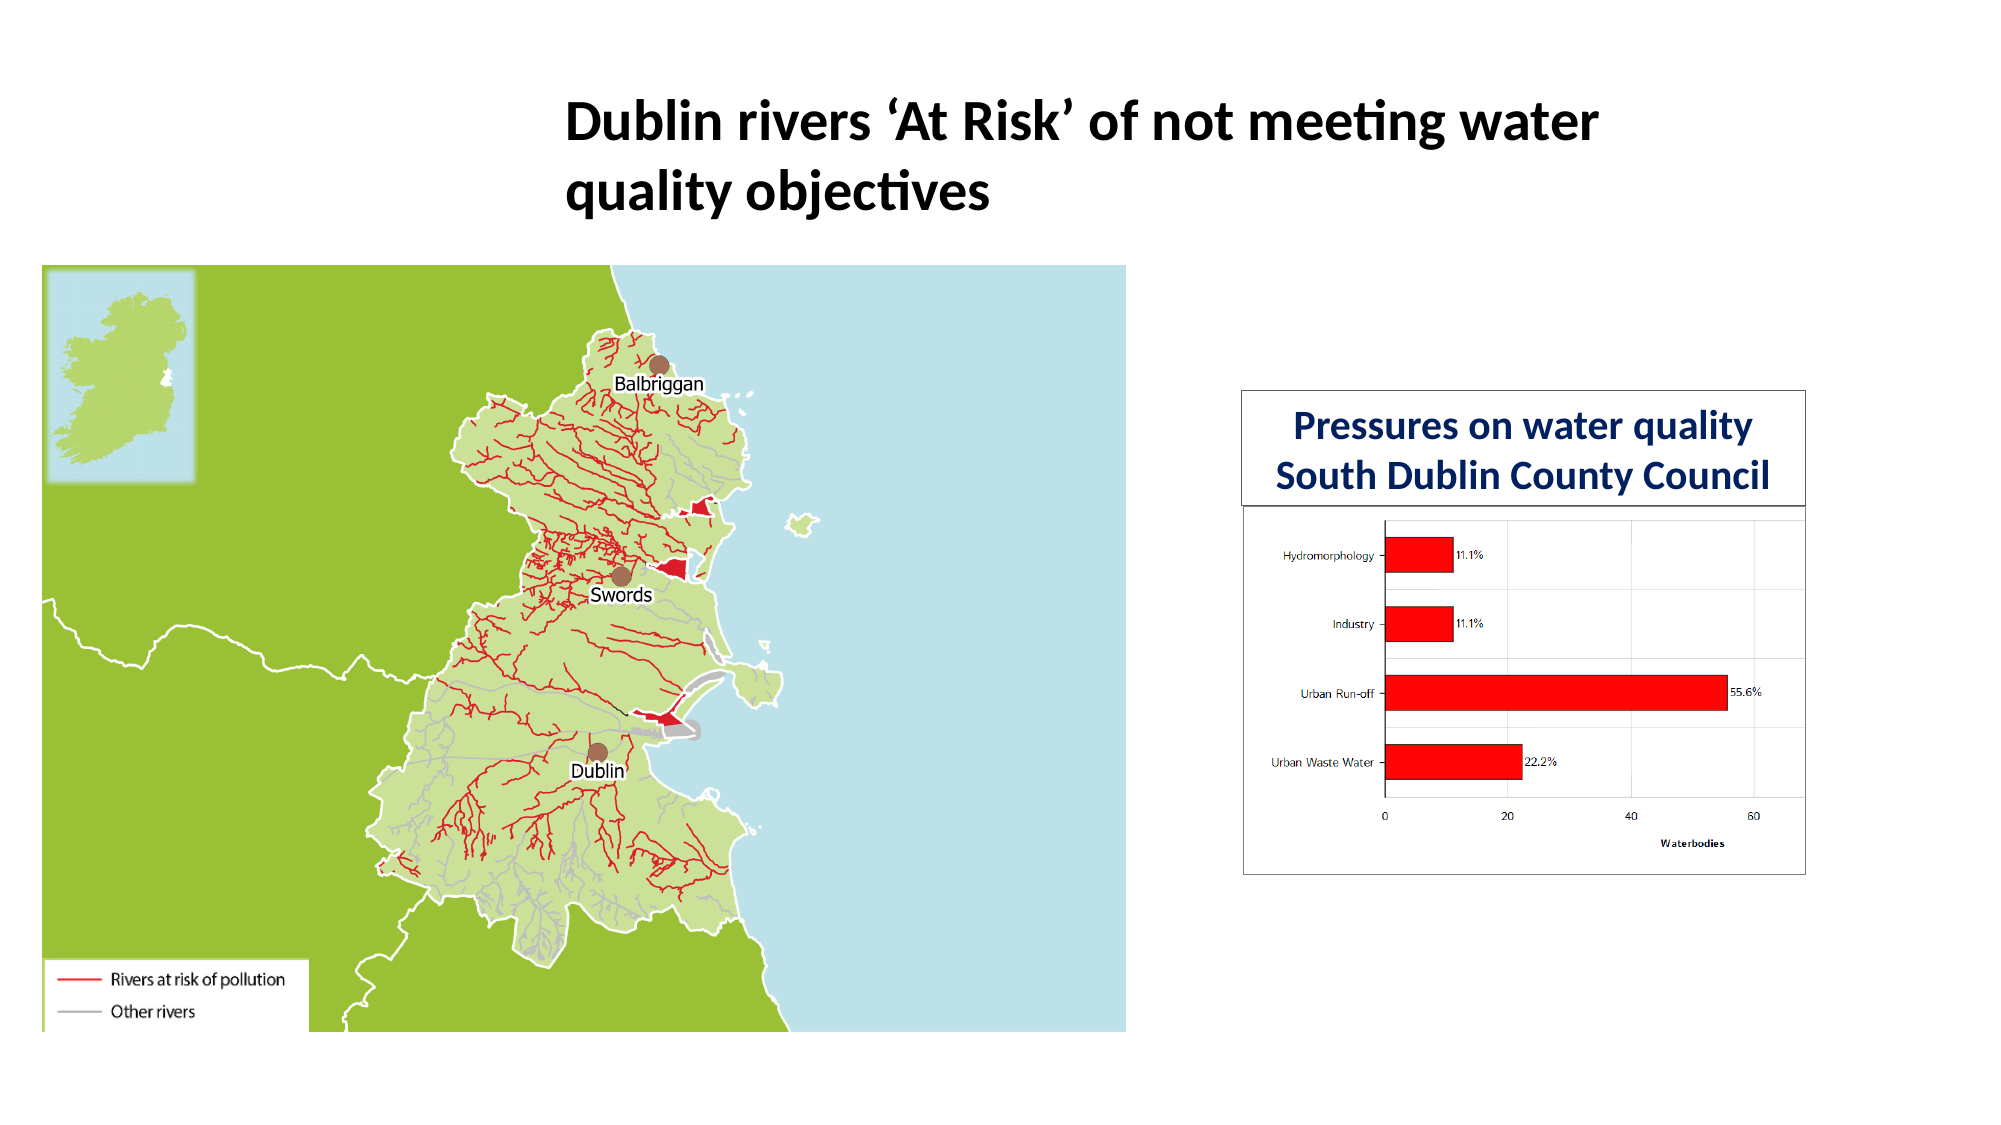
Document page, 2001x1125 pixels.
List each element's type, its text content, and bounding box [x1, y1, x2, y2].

text_box Pressures on water quality South Dublin County Council [1241, 390, 1806, 506]
text_box Dublin rivers ‘At Risk’ of not meeting water quality objectives [550, 74, 1655, 230]
picture [1243, 506, 1806, 875]
picture [42, 265, 1126, 1032]
